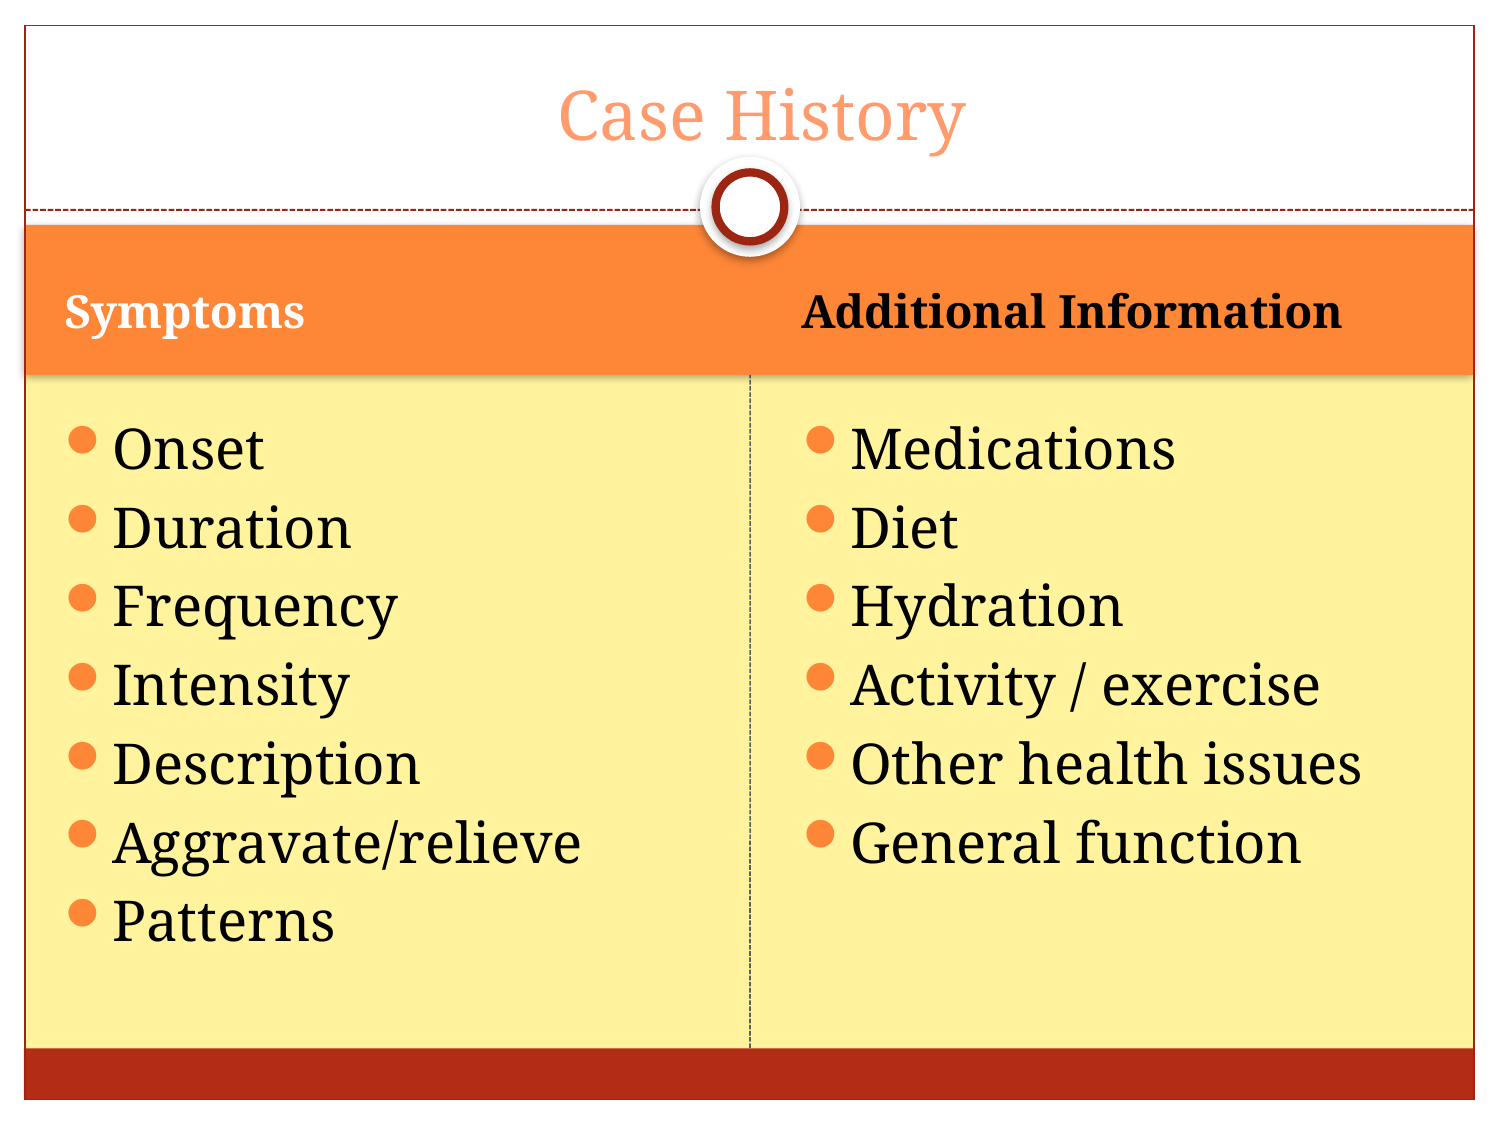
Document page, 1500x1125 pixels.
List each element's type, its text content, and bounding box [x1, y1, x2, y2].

title Case History [62, 49, 1463, 163]
list Onset Duration Frequency Intensity Description Aggravate/relieve Patterns [49, 405, 713, 1032]
list Symptoms [48, 249, 714, 372]
list Additional Information [785, 249, 1450, 371]
list Medications Diet Hydration Activity / exercise Other health issues General function [787, 405, 1451, 1033]
